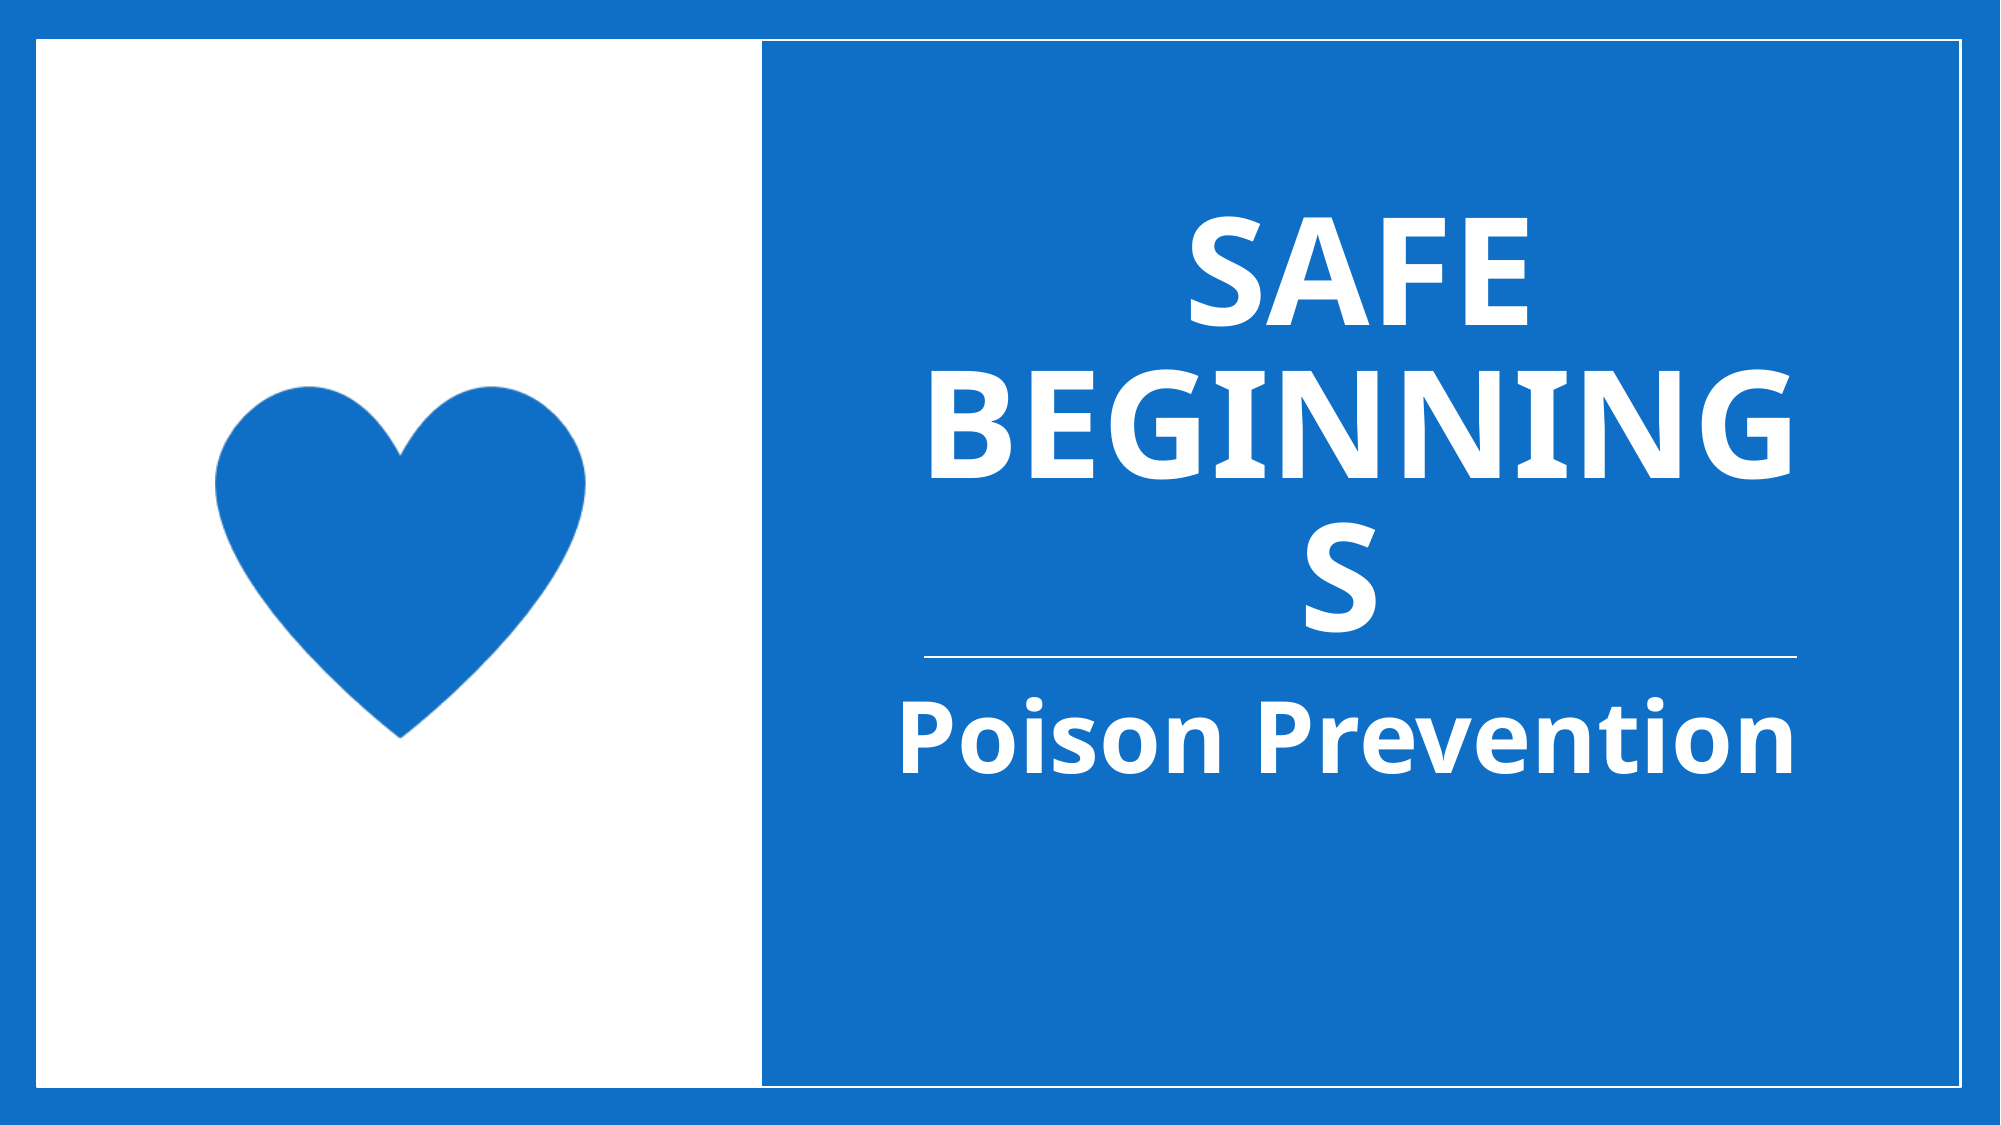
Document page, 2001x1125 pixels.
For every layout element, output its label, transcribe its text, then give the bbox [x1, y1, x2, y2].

title Safe Beginnings [866, 146, 1855, 670]
subtitle Poison Prevention [871, 679, 1850, 908]
picture [142, 304, 658, 820]
text_box [36, 39, 1962, 1088]
